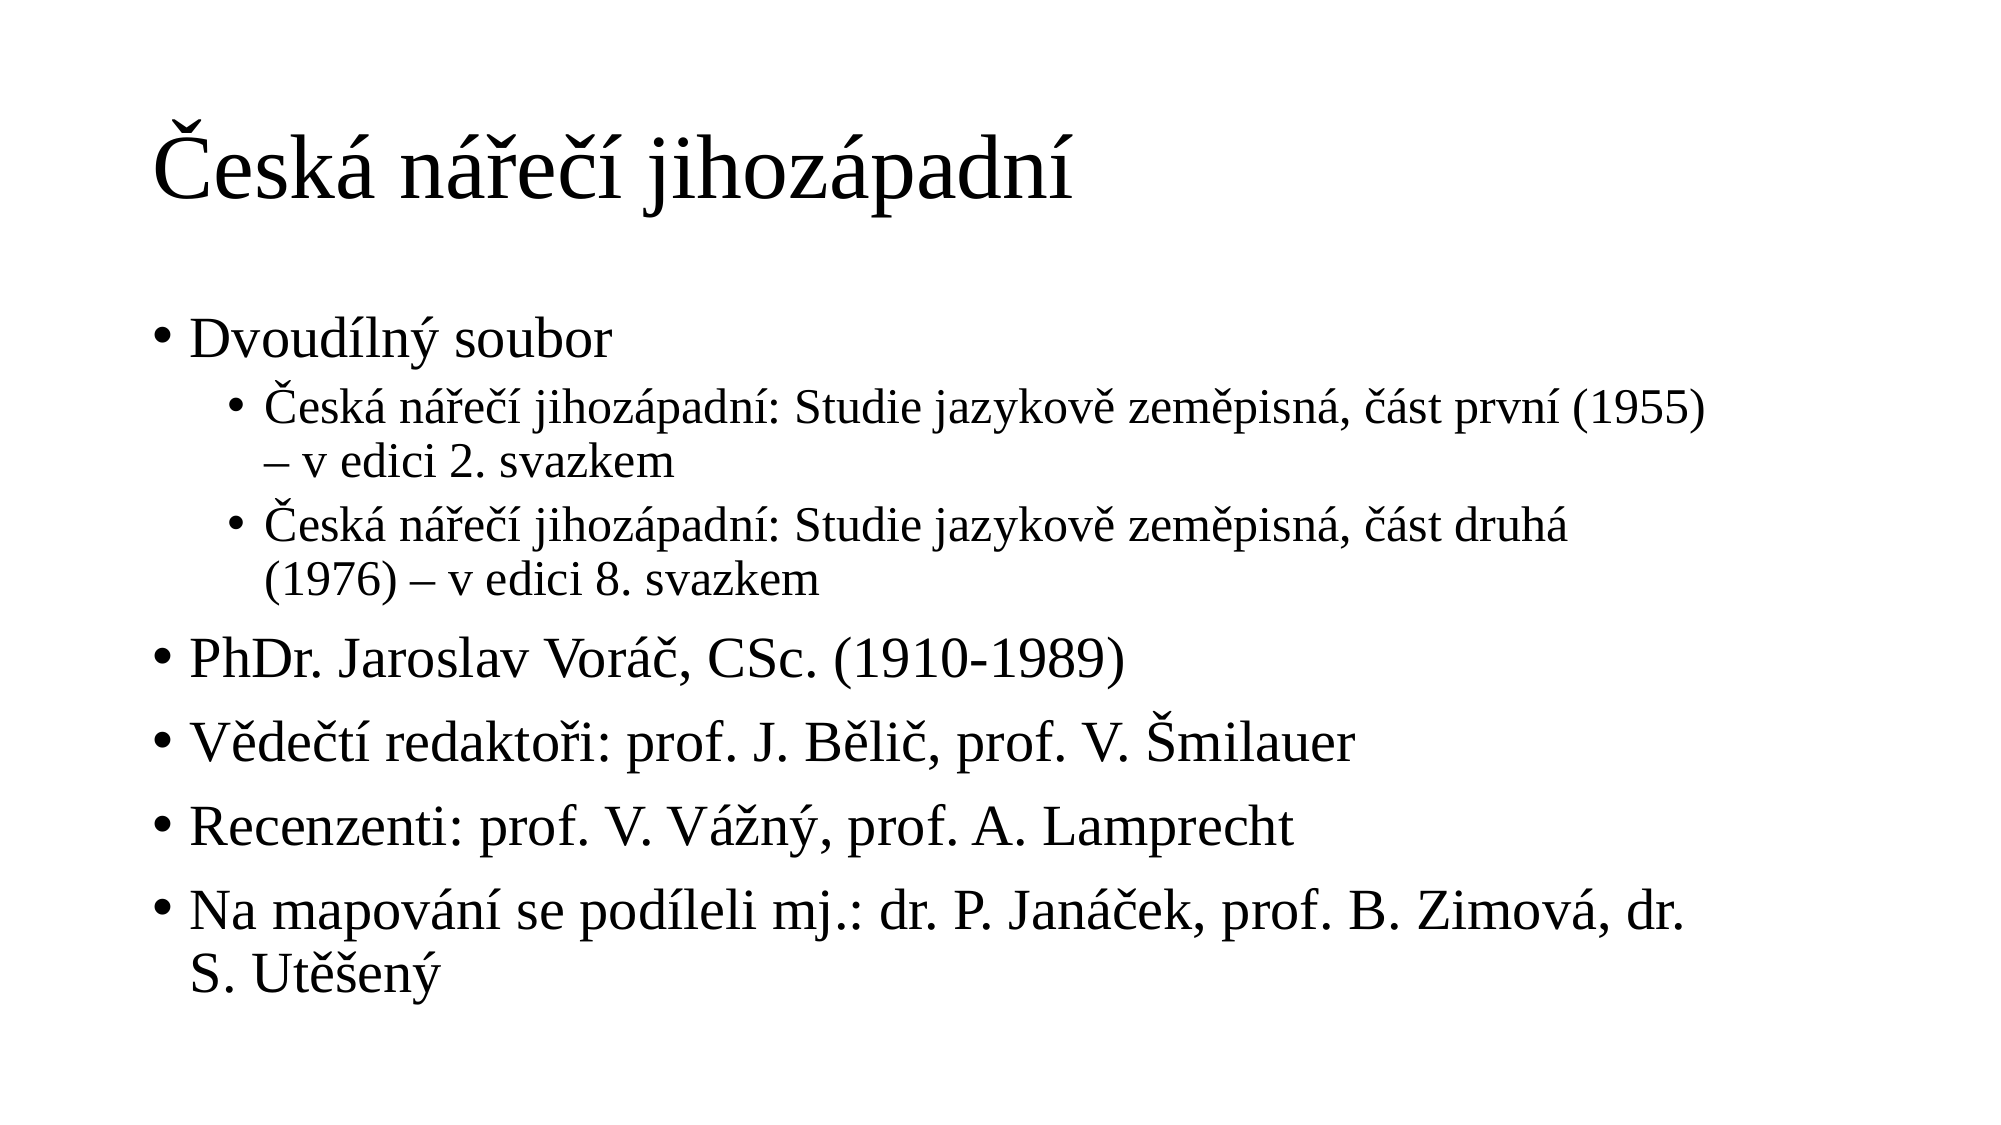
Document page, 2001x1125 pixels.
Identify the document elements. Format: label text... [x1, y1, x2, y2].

list Dvoudílný soubor Česká nářečí jihozápadní: Studie jazykově zeměpisná, část první (1955) – v edici 2. svazkem Česká nářečí jihozápadní: Studie jazykově zeměpisná, část druhá (1976) – v edici 8. svazkem PhDr. Jaroslav Voráč, CSc. (1910-1989) Vědečtí redaktoři: prof. J. Bělič, prof. V. Šmilauer Recenzenti: prof. V. Vážný, prof. A. Lamprecht Na mapování se podíleli mj.: dr. P. Janáček, prof. B. Zimová, dr. S. Utěšený [137, 299, 1731, 1014]
title Česká nářečí jihozápadní [137, 59, 1863, 278]
